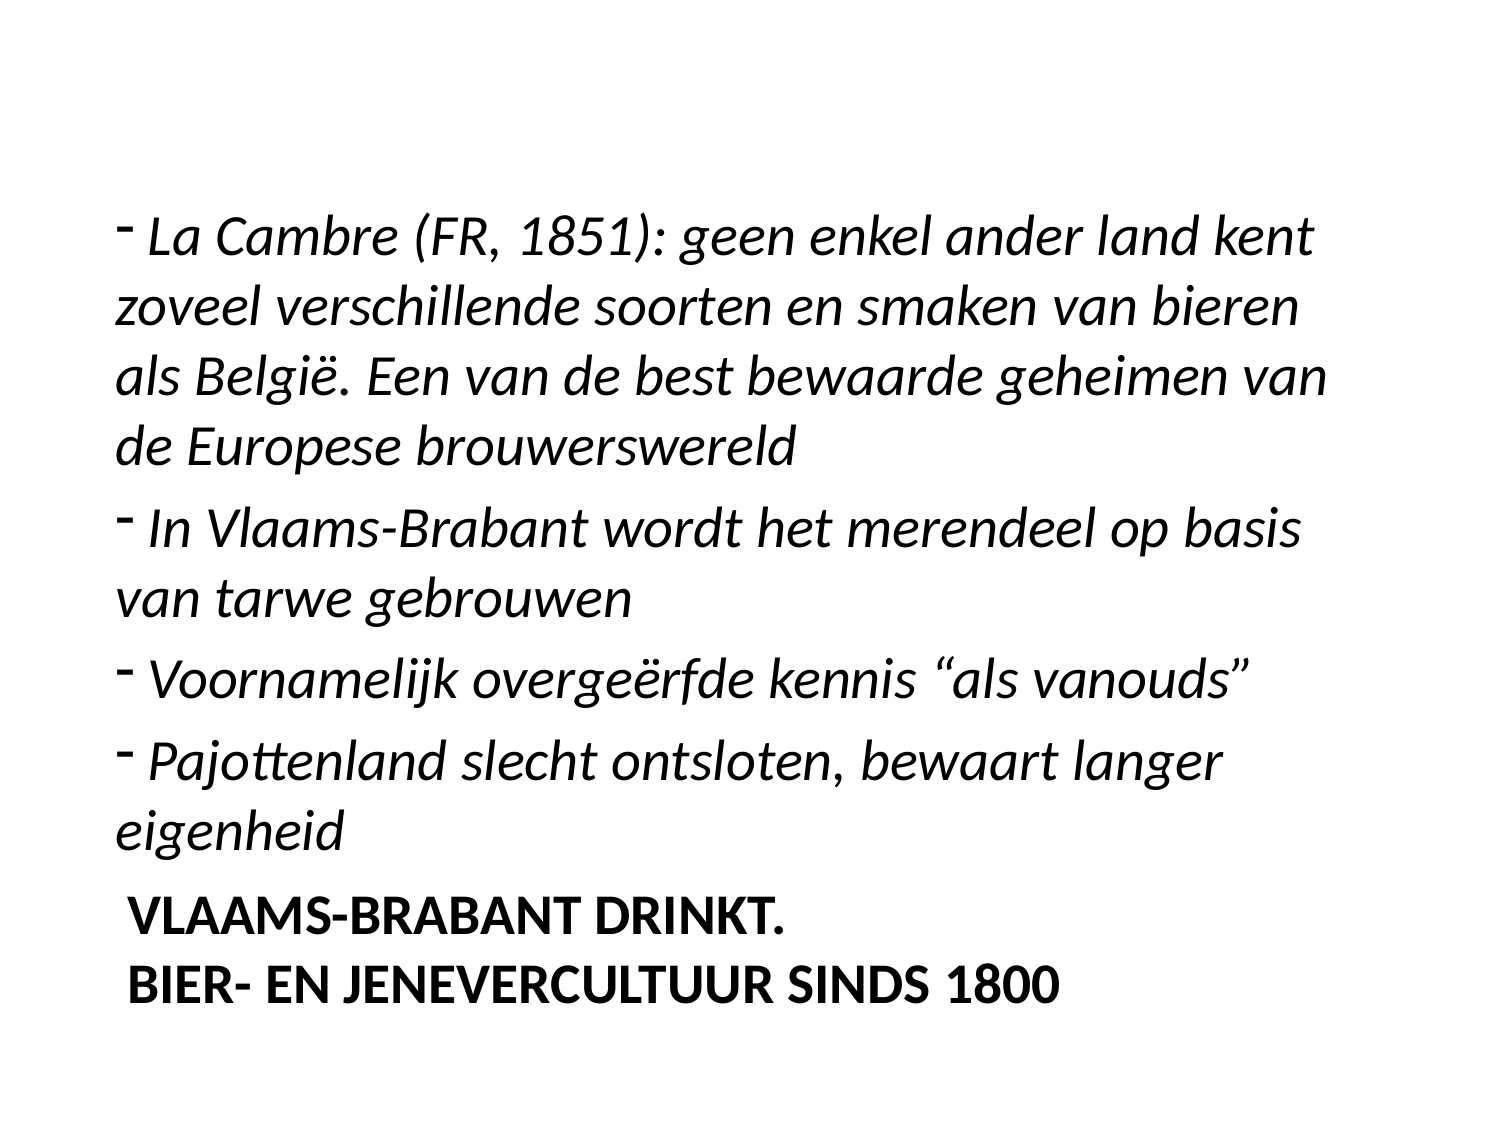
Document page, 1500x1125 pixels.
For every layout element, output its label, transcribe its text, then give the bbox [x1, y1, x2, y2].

title Vlaams-Brabant drinkt. Bier- en jenevercultuur sinds 1800 [112, 869, 1388, 1094]
list La Cambre (FR, 1851): geen enkel ander land kent zoveel verschillende soorten en smaken van bieren als België. Een van de best bewaarde geheimen van de Europese brouwerswereld In Vlaams-Brabant wordt het merendeel op basis van tarwe gebrouwen Voornamelijk overgeërfde kennis “als vanouds” Pajottenland slecht ontsloten, bewaart langer eigenheid [100, 30, 1376, 870]
